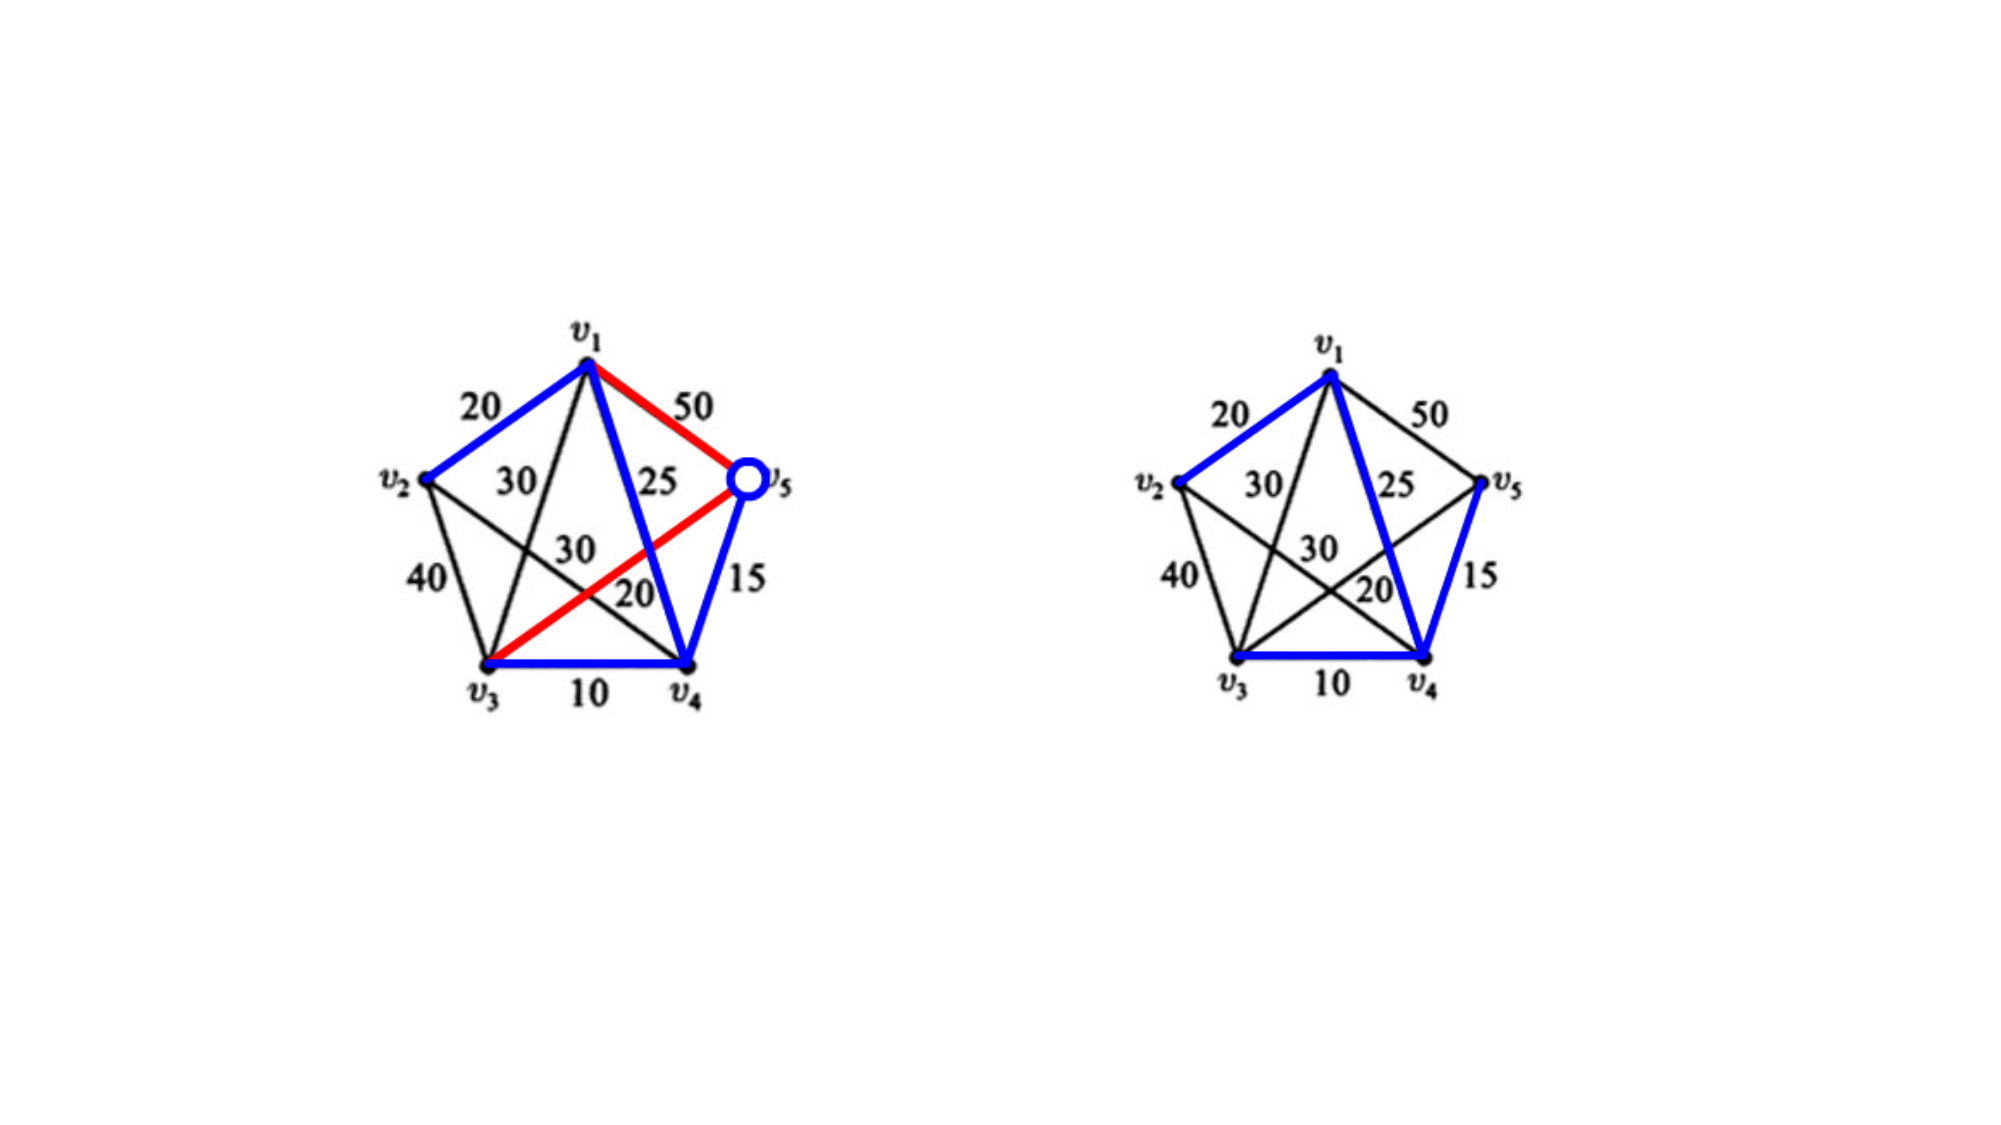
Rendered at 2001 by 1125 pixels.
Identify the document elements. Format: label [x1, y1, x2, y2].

picture [1114, 317, 1584, 739]
picture [343, 299, 839, 739]
